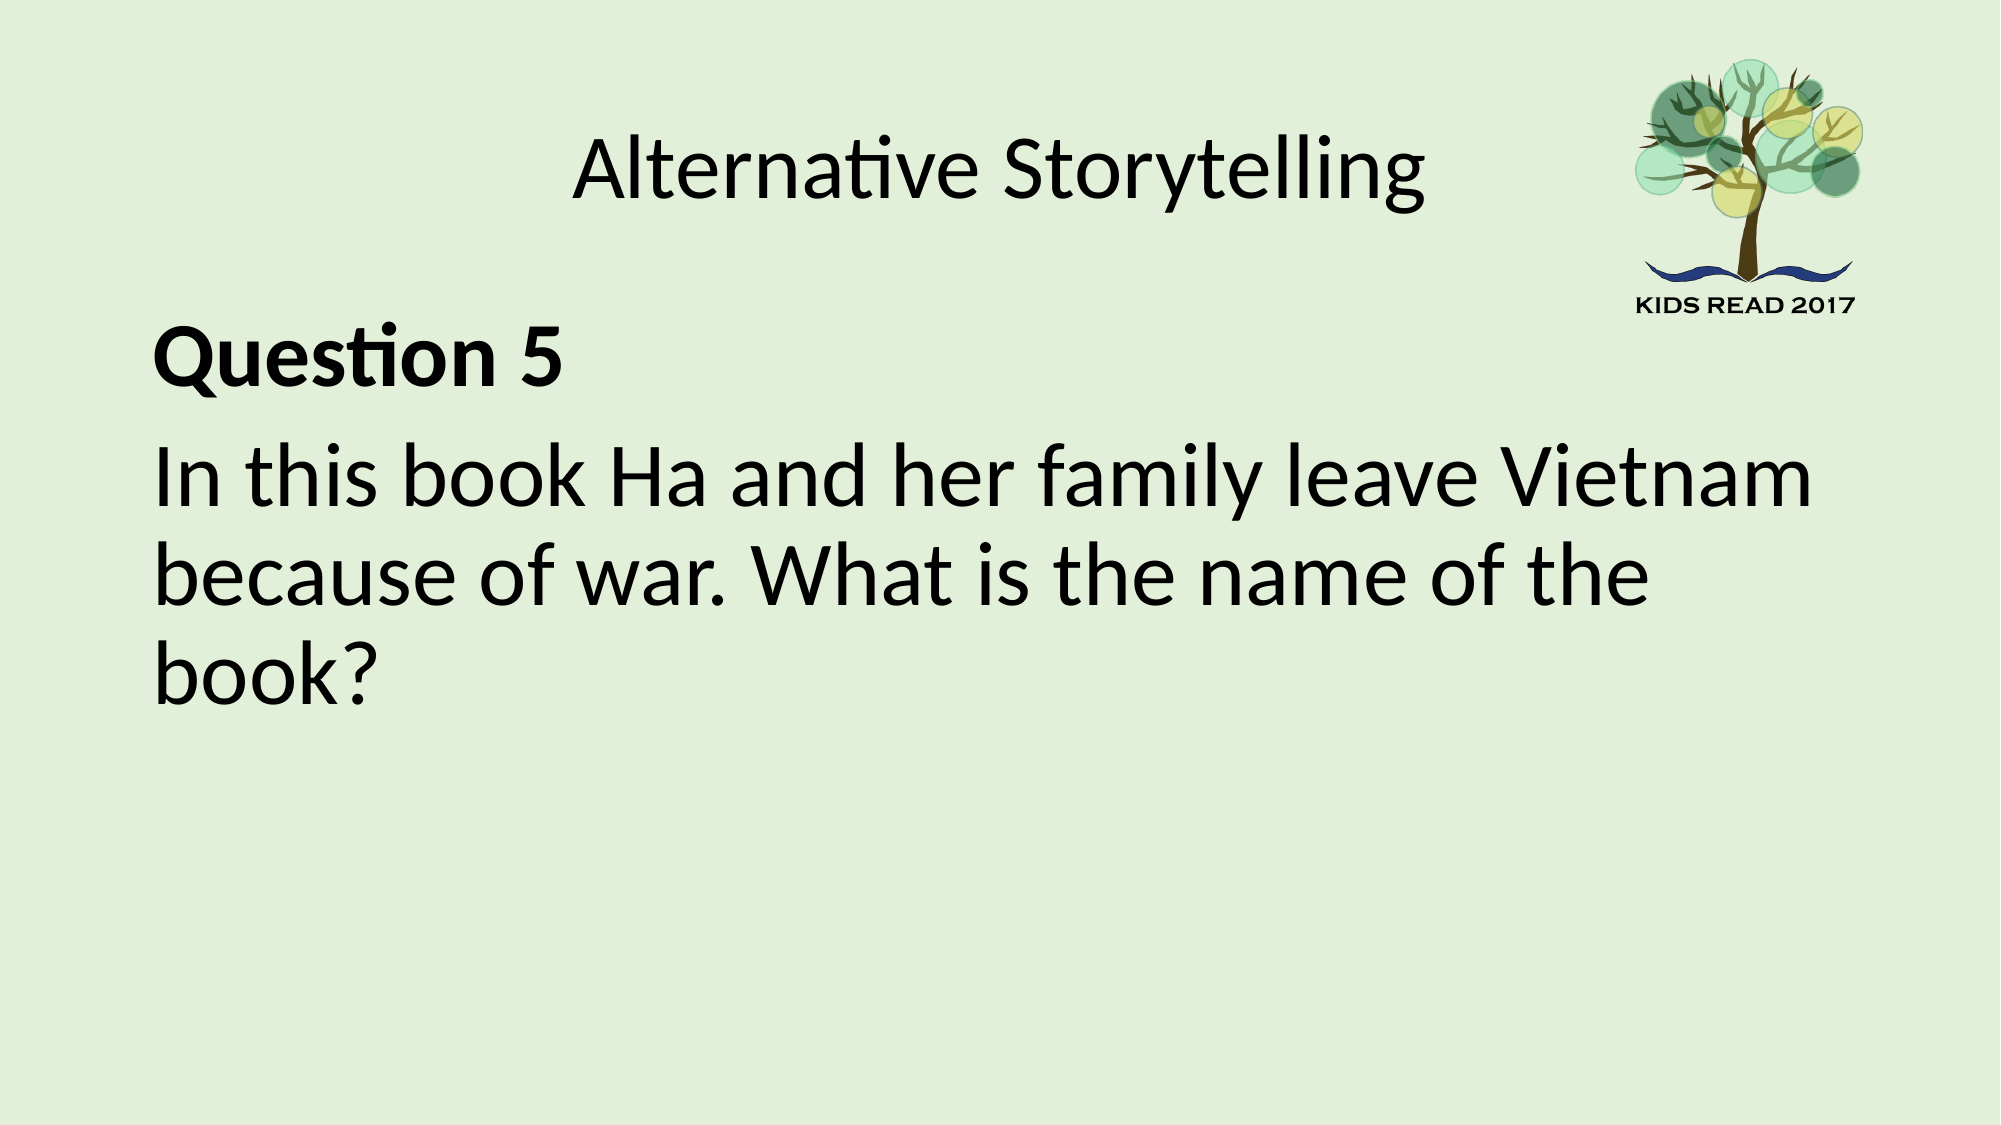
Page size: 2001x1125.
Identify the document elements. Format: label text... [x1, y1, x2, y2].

list Question 5 In this book Ha and her family leave Vietnam because of war. What is the name of the book? [137, 299, 1863, 1014]
picture [1635, 59, 1863, 314]
title Alternative Storytelling [137, 59, 1635, 278]
